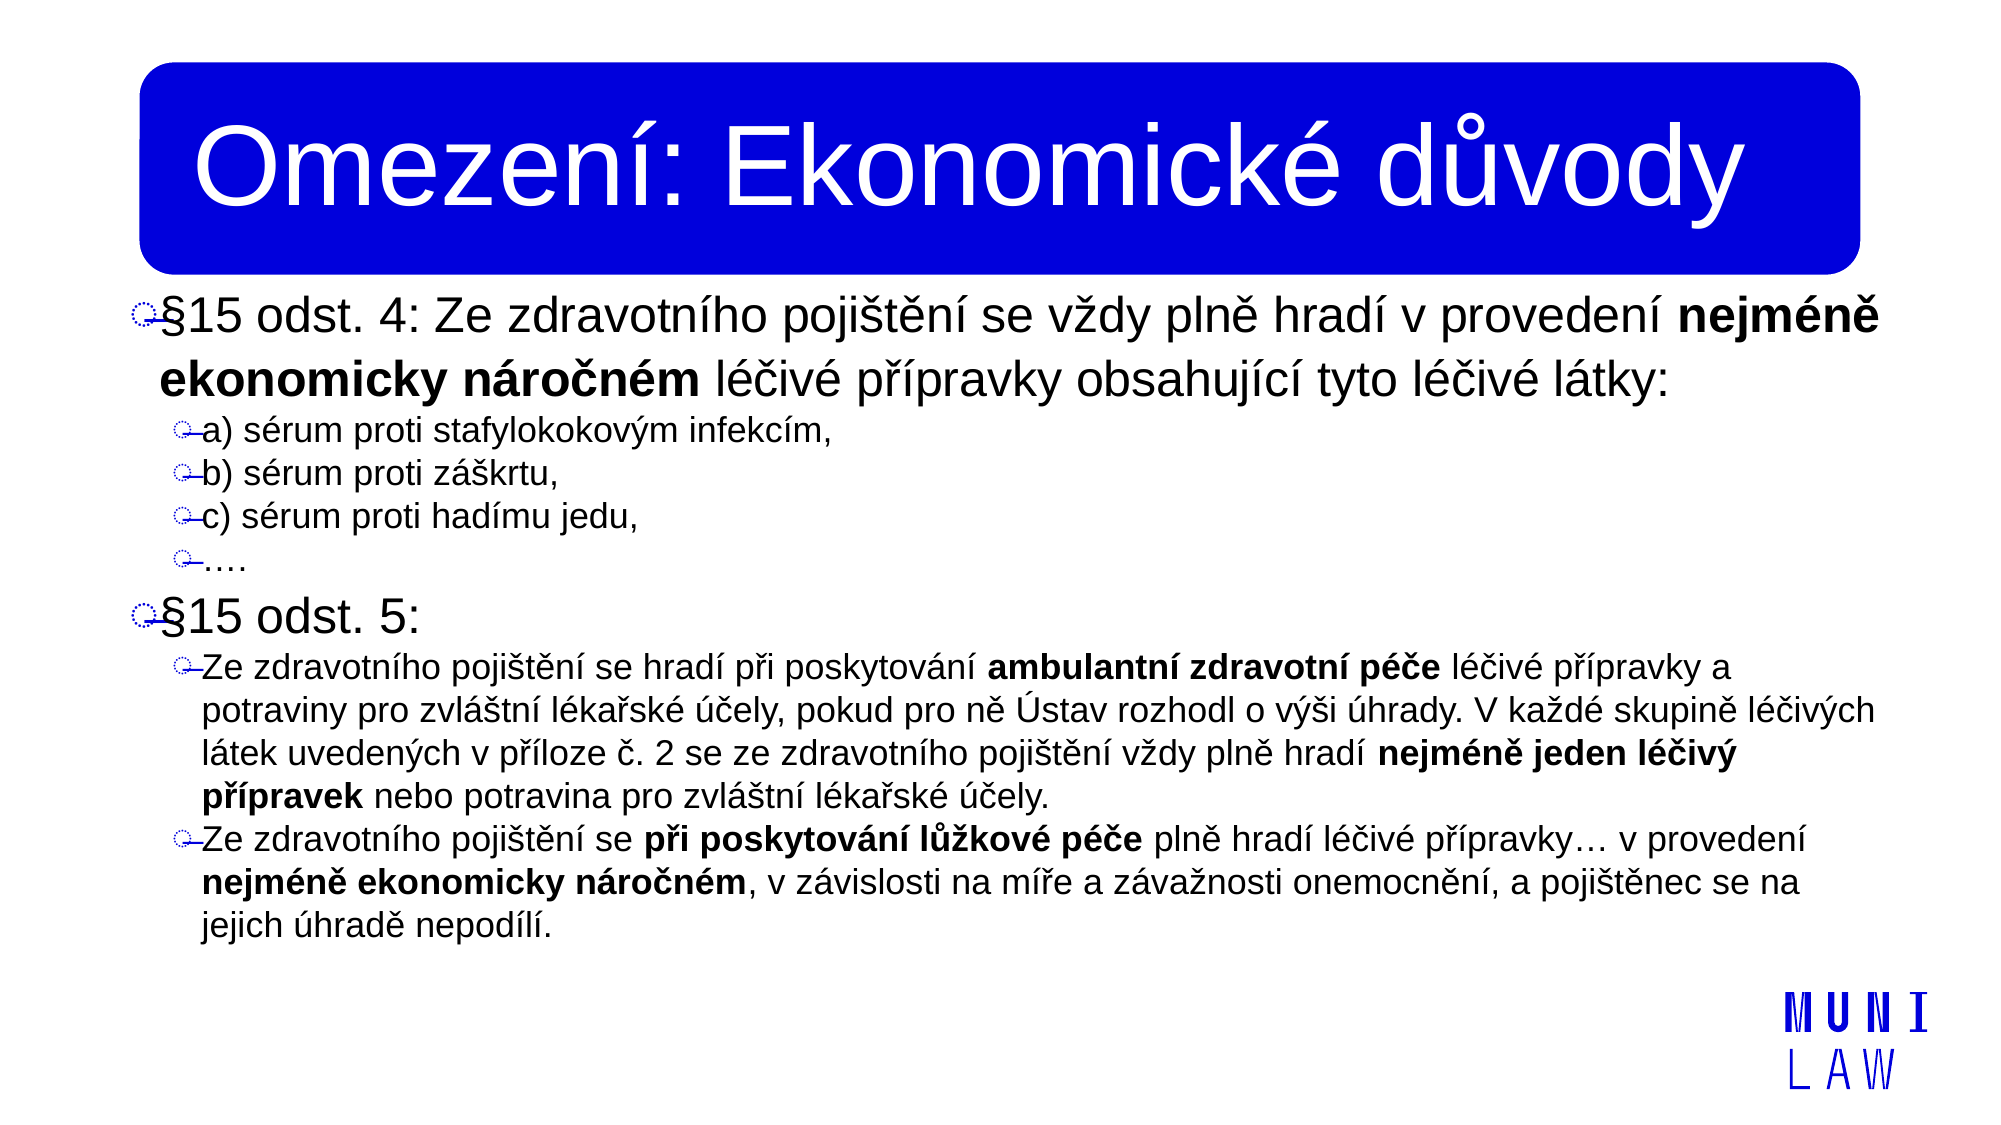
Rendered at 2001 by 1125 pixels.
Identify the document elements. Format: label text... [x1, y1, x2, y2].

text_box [137, 59, 1863, 278]
list §15 odst. 4: Ze zdravotního pojištění se vždy plně hradí v provedení nejméně ekonomicky náročném léčivé přípravky obsahující tyto léčivé látky: a) sérum proti stafylokokovým infekcím, b) sérum proti záškrtu, c) sérum proti hadímu jedu, …. §15 odst. 5: Ze zdravotního pojištění se hradí při poskytování ambulantní zdravotní péče léčivé přípravky a potraviny pro zvláštní lékařské účely, pokud pro ně Ústav rozhodl o výši úhrady. V každé skupině léčivých látek uvedených v příloze č. 2 se ze zdravotního pojištění vždy plně hradí nejméně jeden léčivý přípravek nebo potravina pro zvláštní lékařské účely. Ze zdravotního pojištění se při poskytování lůžkové péče plně hradí léčivé přípravky… v provedení nejméně ekonomicky náročném, v závislosti na míře a závažnosti onemocnění, a pojištěnec se na jejich úhradě nepodílí. [118, 277, 1883, 957]
